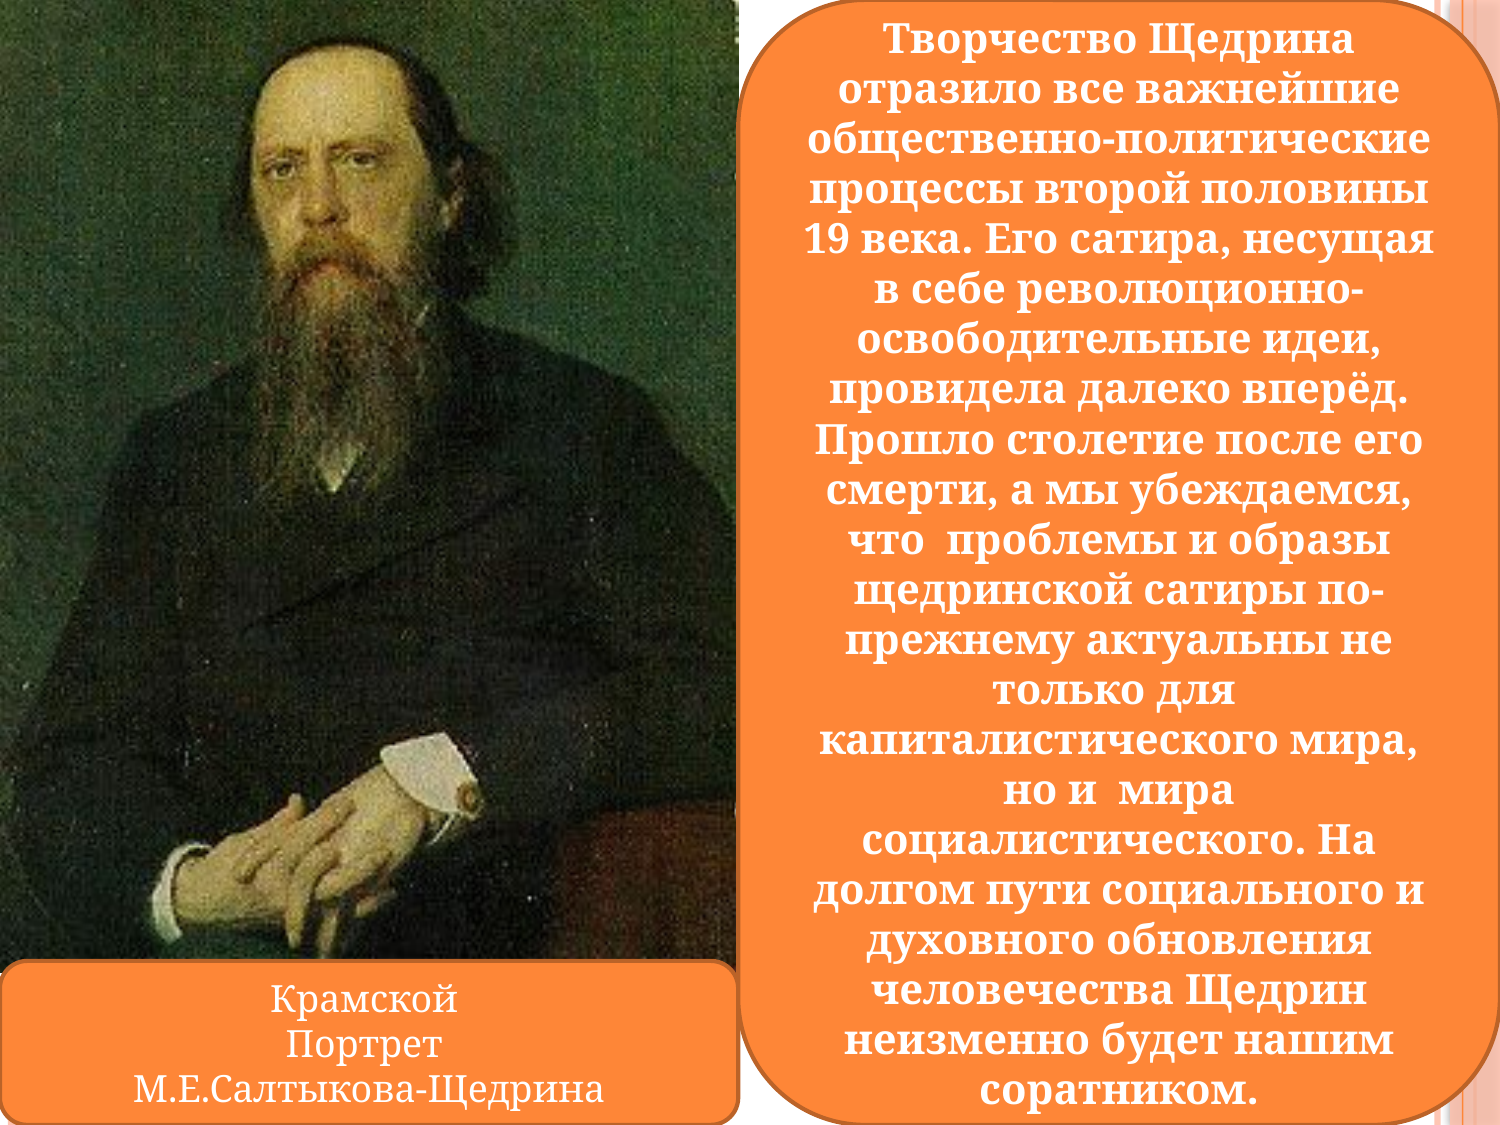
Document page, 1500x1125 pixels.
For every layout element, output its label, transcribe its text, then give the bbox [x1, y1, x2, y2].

picture [0, 0, 739, 974]
text_box Крамской Портрет М.Е.Салтыкова-Щедрина [0, 981, 741, 1125]
text_box Творчество Щедрина отразило все важнейшие общественно-политические процессы второй половины 19 века. Его сатира, несущая в себе революционно-освободительные идеи, провидела далеко вперёд. Прошло столетие после его смерти, а мы убеждаемся, что проблемы и образы щедринской сатиры по-прежнему актуальны не только для капиталистического мира, но и мира социалистического. На долгом пути социального и духовного обновления человечества Щедрин неизменно будет нашим соратником. [736, 0, 1500, 1125]
